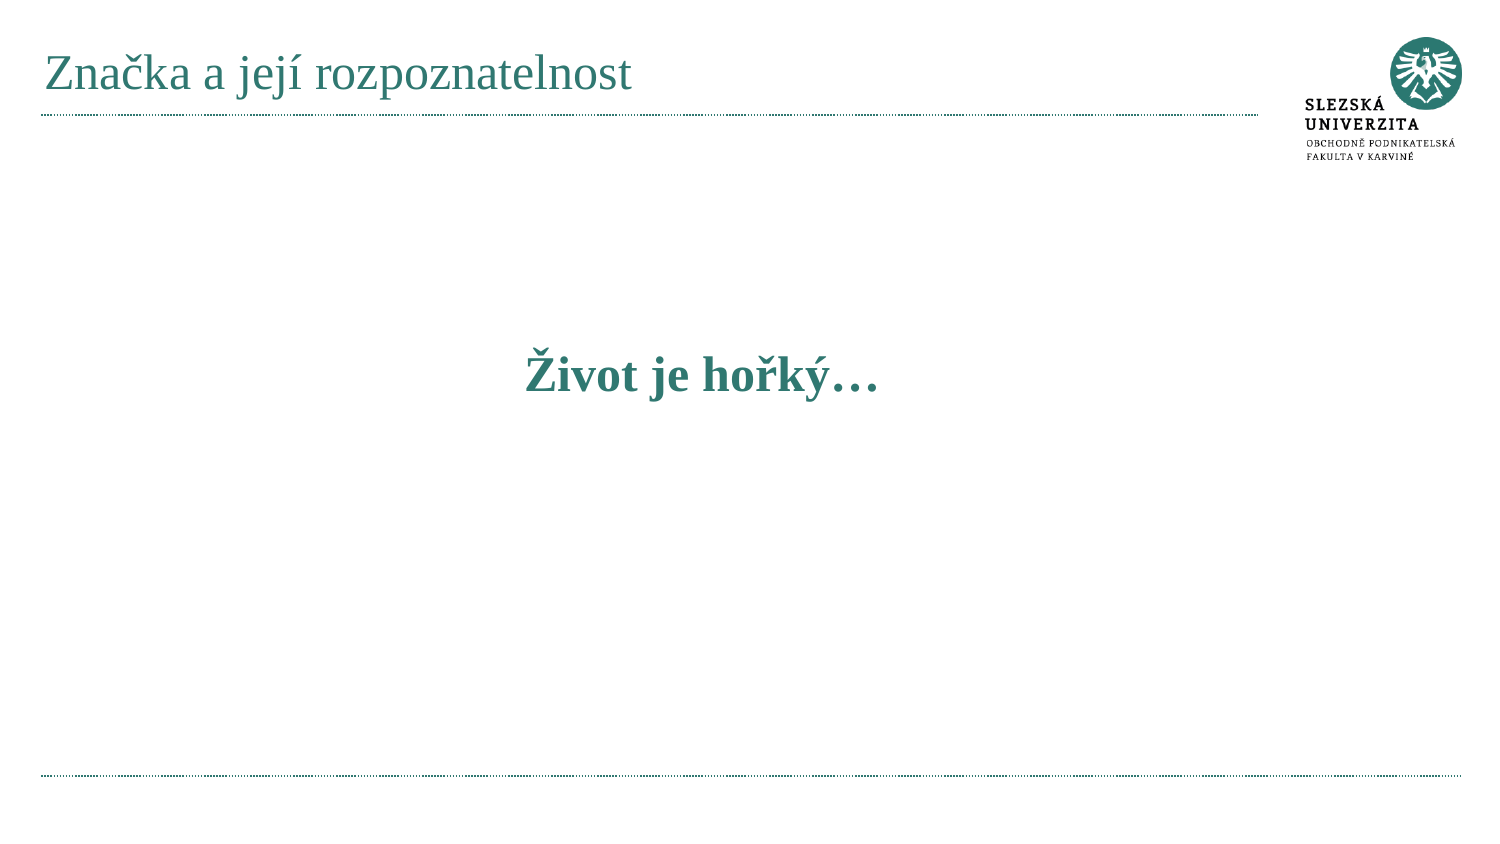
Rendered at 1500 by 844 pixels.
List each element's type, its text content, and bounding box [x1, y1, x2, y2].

text_box Život je hořký… [29, 303, 1388, 540]
title Značka a její rozpoznatelnost [29, 32, 668, 116]
picture [1305, 37, 1462, 160]
